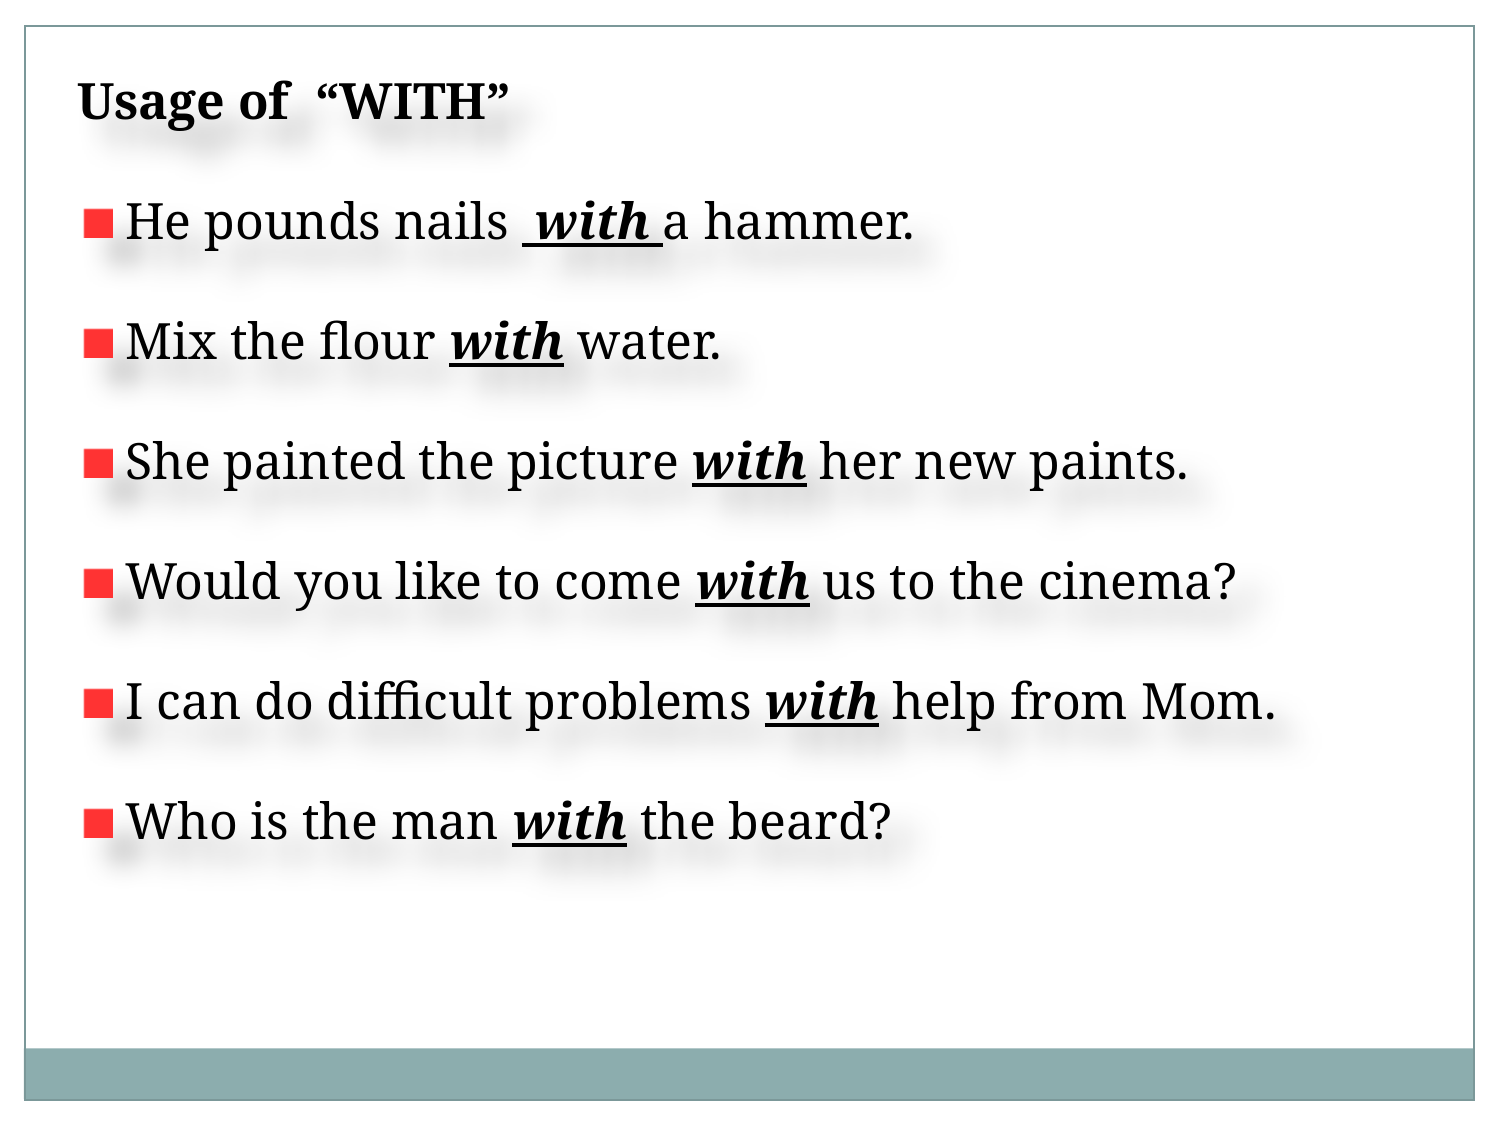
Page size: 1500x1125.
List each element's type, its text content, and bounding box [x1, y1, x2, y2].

picture [77, 802, 113, 838]
picture [77, 322, 113, 358]
picture [77, 442, 113, 478]
text_box Usage of “WITH” He pounds nails with a hammer. Mix the flour with water. She painted the picture with her new paints. Would you like to come with us to the cinema? I can do difficult problems with help from Mom. Who is the man with the beard? [62, 62, 1338, 858]
picture [77, 562, 113, 598]
picture [77, 202, 113, 238]
picture [77, 682, 113, 718]
